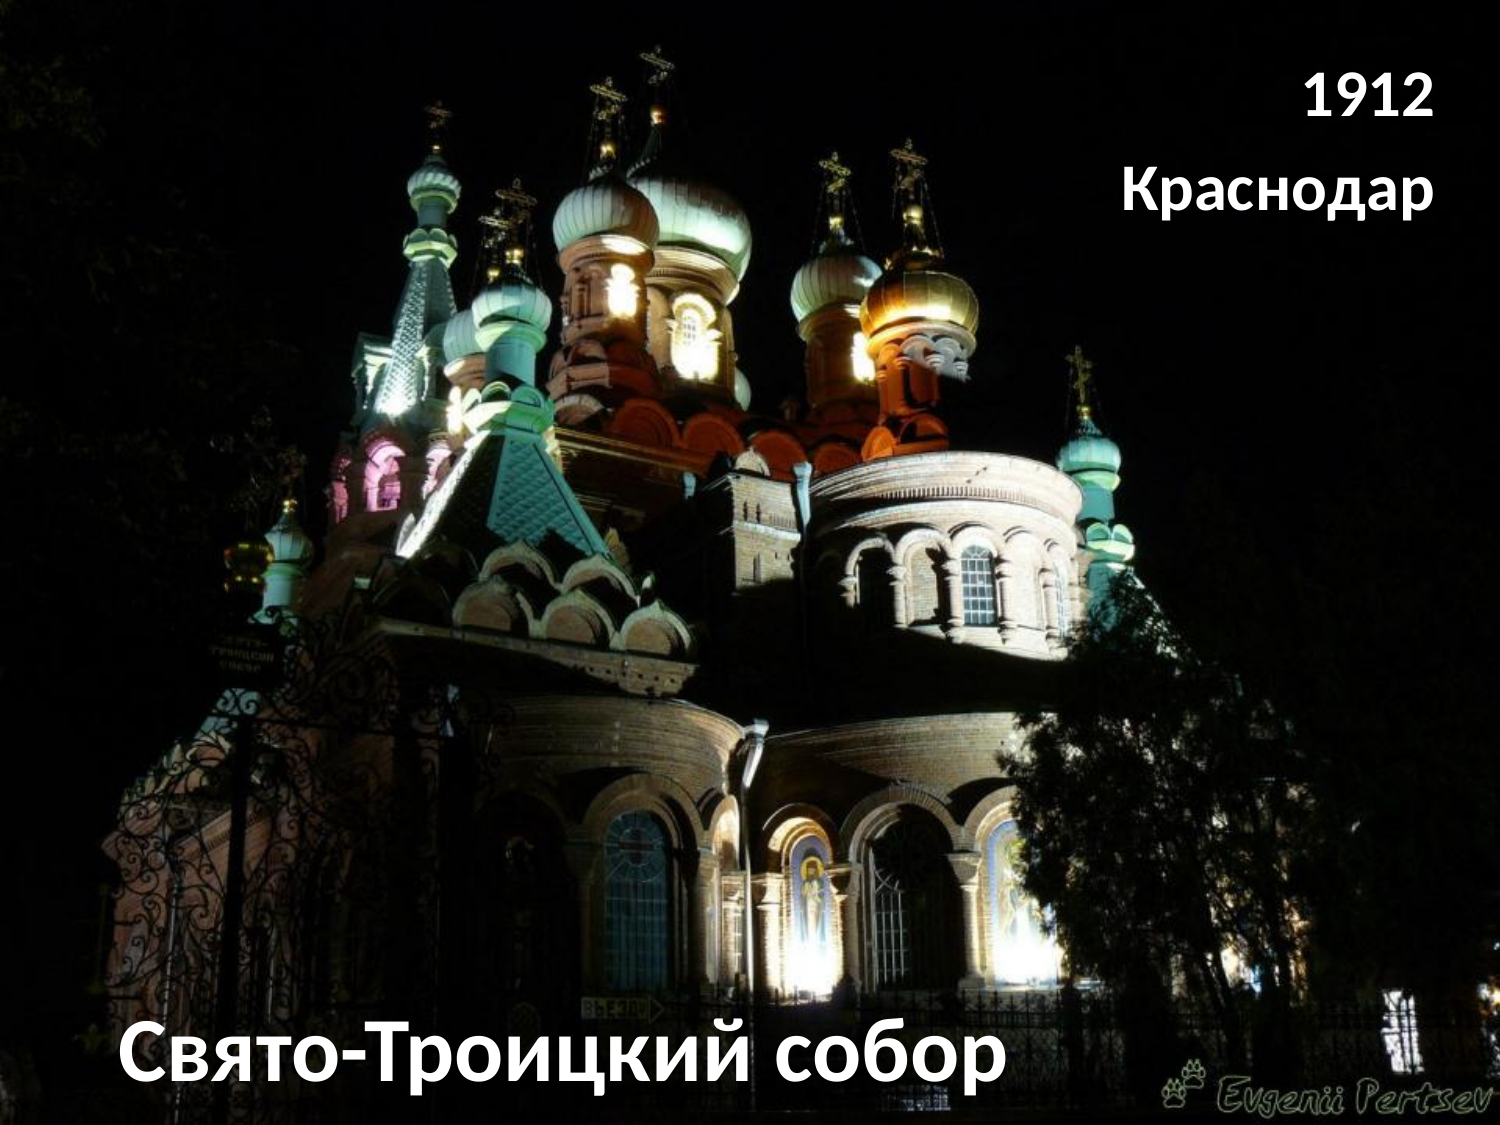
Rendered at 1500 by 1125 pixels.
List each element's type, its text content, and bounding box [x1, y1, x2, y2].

picture [0, 0, 1500, 1125]
title Свято-Троицкий собор [0, 964, 1128, 1125]
list 1912 Краснодар [1068, 42, 1451, 315]
